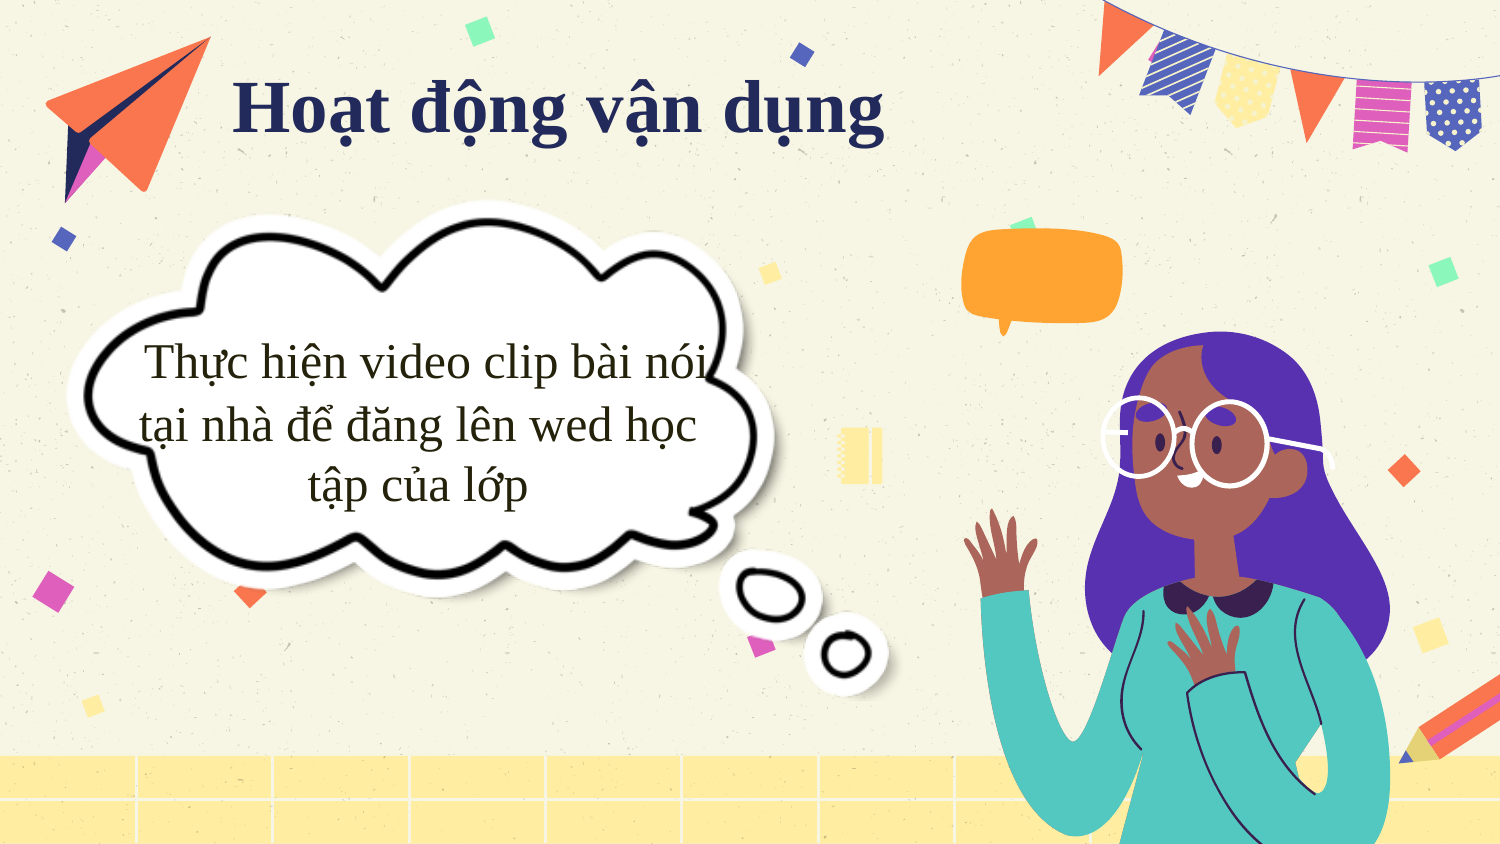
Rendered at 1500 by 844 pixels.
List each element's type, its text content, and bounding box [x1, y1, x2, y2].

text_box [1398, 612, 1500, 764]
picture [0, 0, 1500, 844]
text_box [962, 331, 1393, 844]
text_box [1009, 216, 1036, 228]
text_box [961, 228, 1123, 329]
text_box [44, 36, 211, 168]
title Hoạt động vận dụng [217, 42, 1087, 154]
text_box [1092, 0, 1500, 153]
